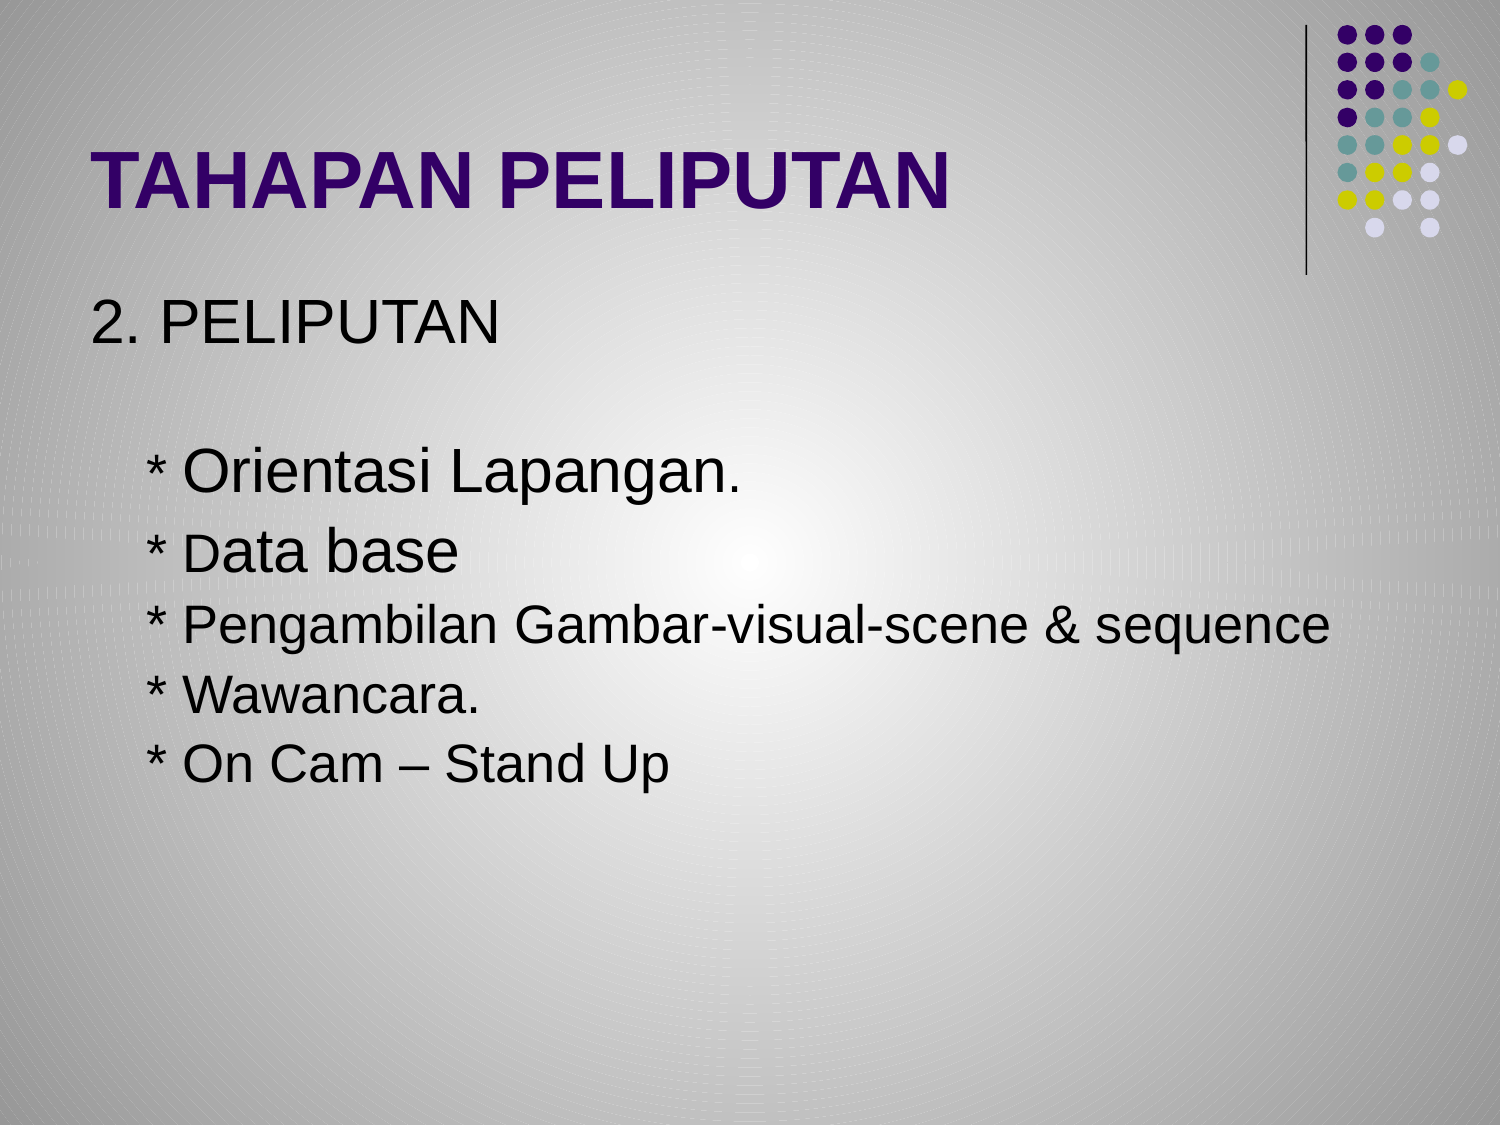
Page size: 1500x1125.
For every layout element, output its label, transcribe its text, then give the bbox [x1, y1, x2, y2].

list 2. PELIPUTAN * Orientasi Lapangan. * Data base * Pengambilan Gambar-visual-scene & sequence * Wawancara. * On Cam – Stand Up [74, 281, 1426, 1006]
title TAHAPAN PELIPUTAN [74, 19, 1313, 233]
